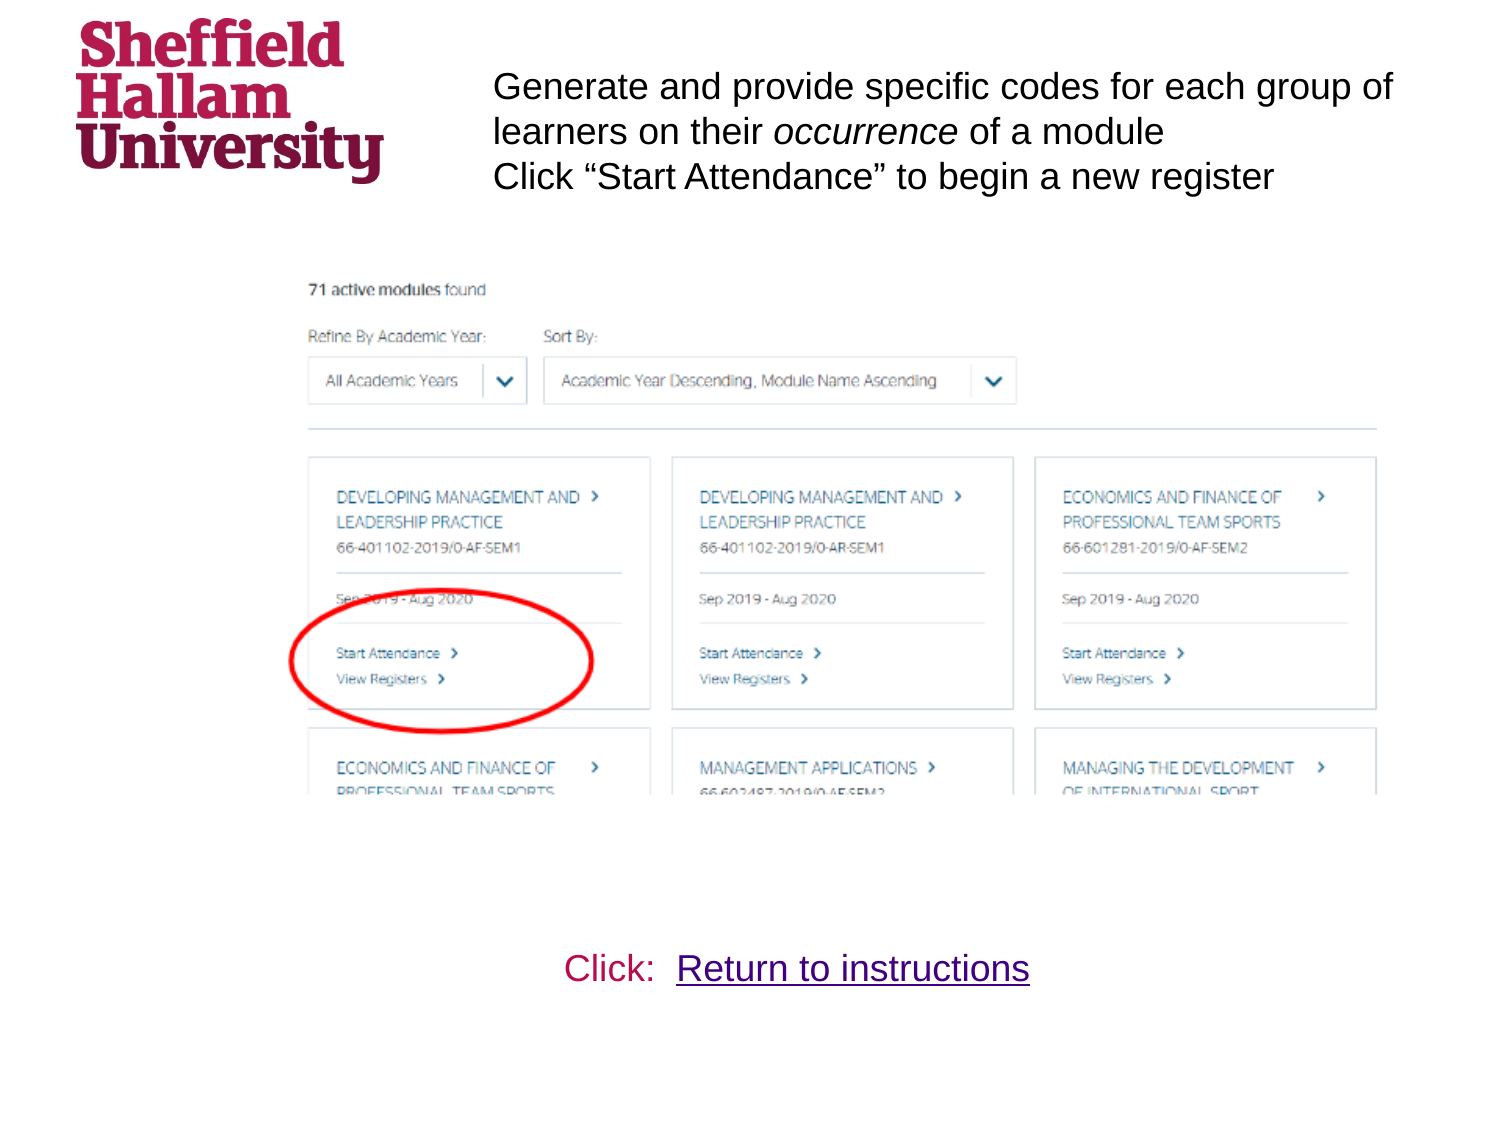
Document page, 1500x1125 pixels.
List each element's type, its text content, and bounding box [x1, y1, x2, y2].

picture [76, 18, 384, 184]
text_box Generate and provide specific codes for each group of learners on their occurrence of a module Click “Start Attendance” to begin a new register [478, 54, 1412, 260]
picture [190, 261, 1471, 873]
text_box Click: Return to instructions [123, 872, 1471, 1061]
